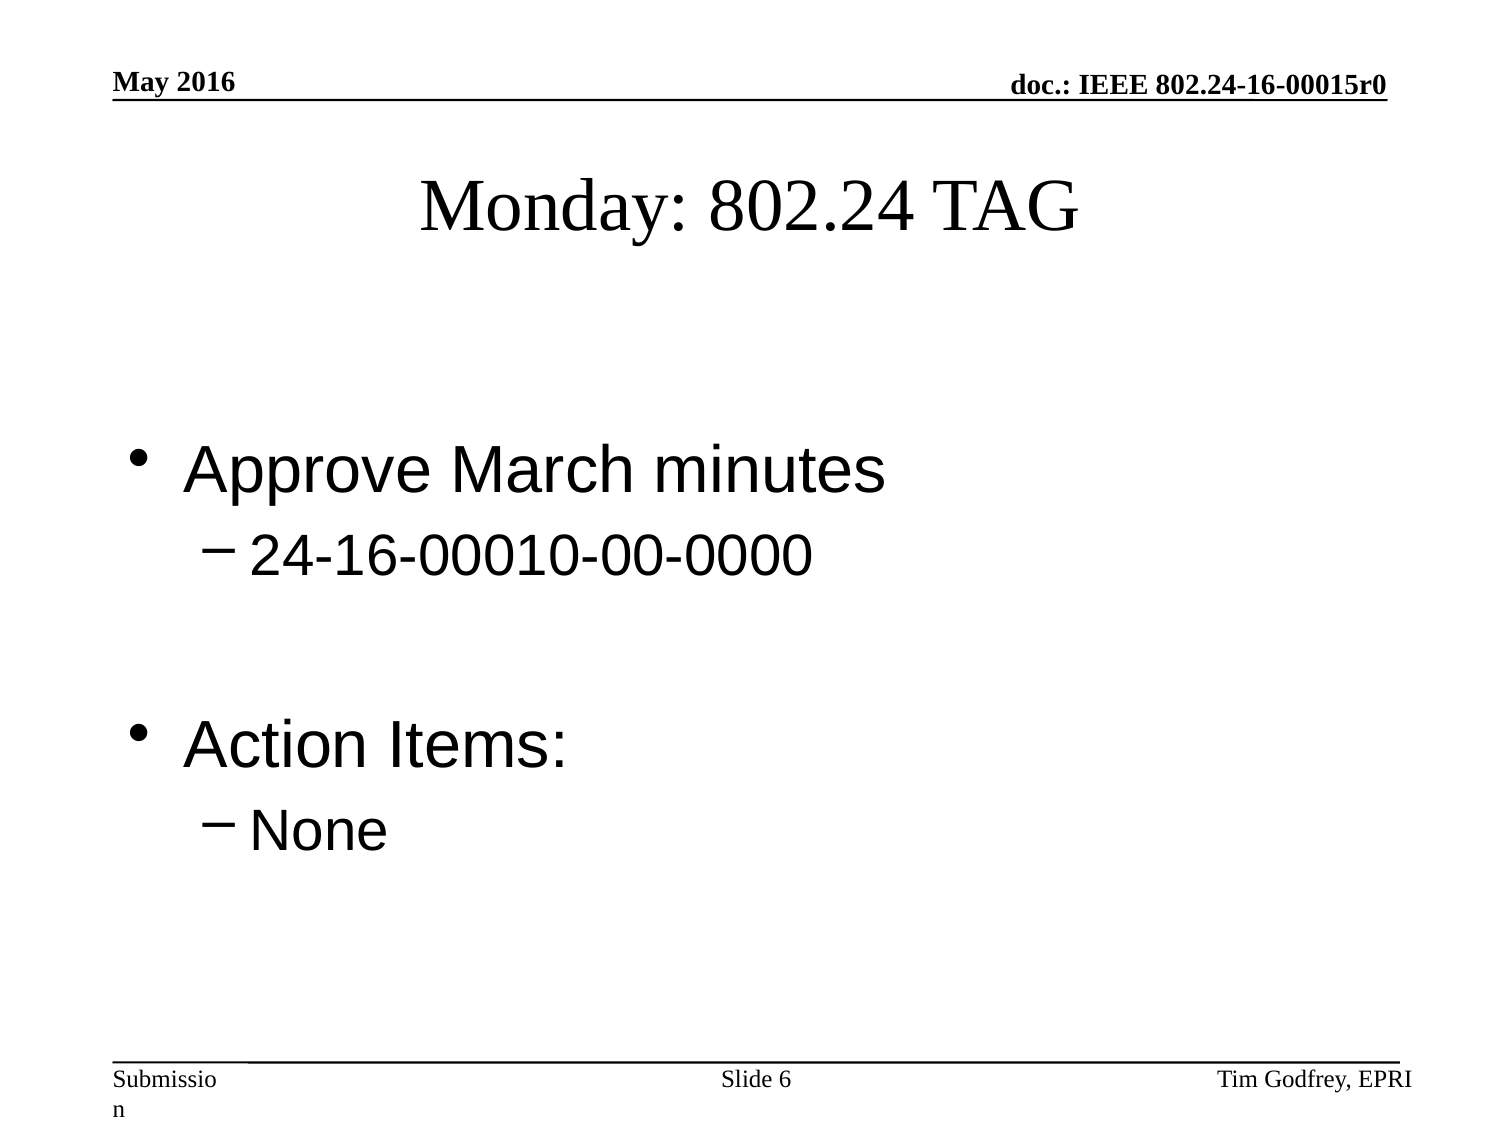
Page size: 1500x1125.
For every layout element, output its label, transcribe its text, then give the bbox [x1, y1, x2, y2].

slide_number Slide 6 [712, 1062, 800, 1093]
footer Tim Godfrey, EPRI [900, 1062, 1413, 1093]
title Monday: 802.24 TAG [112, 112, 1388, 288]
list Approve March minutes 24-16-00010-00-0000 Action Items: None [112, 324, 1388, 1000]
